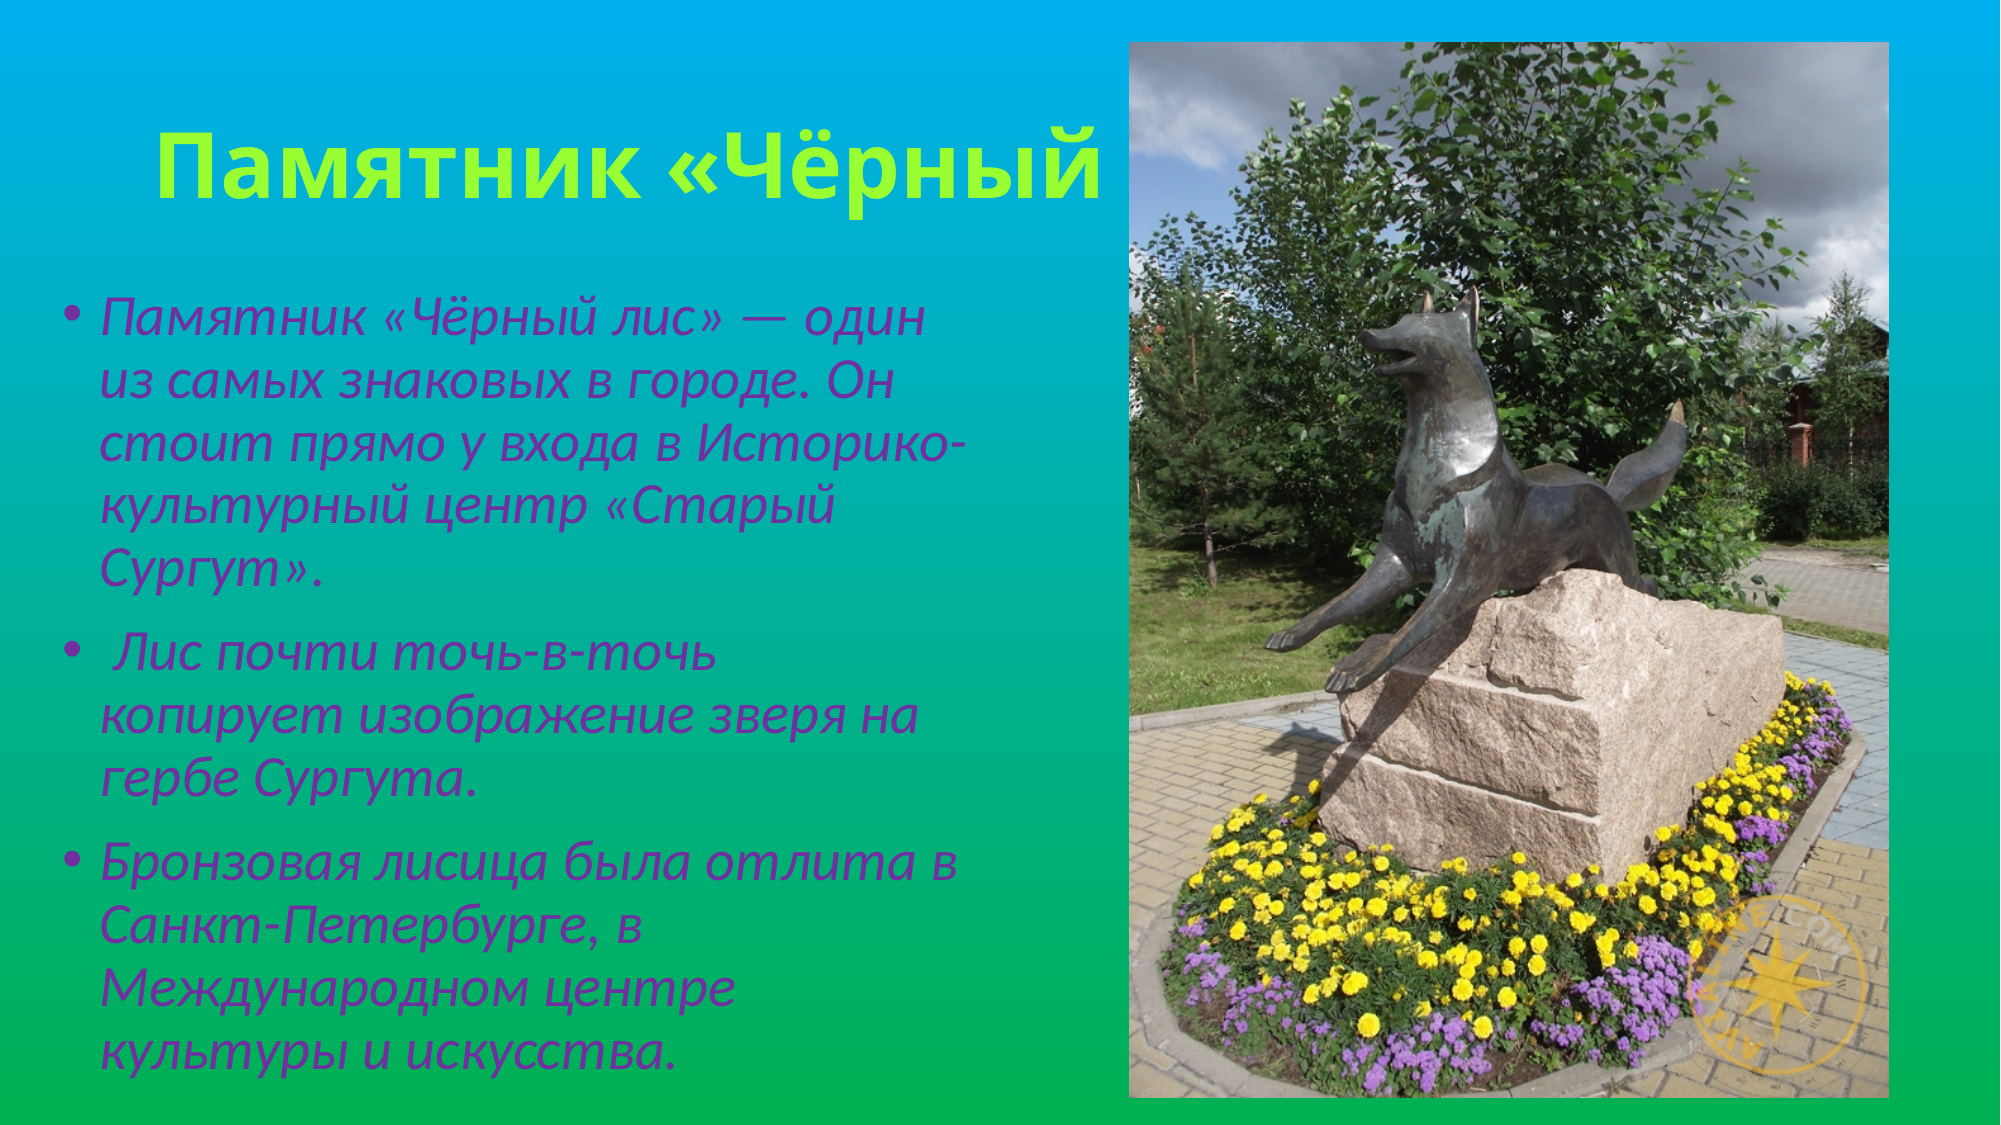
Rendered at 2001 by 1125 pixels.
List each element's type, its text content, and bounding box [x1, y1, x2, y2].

list Памятник «Чёрный лис» — один из самых знаковых в городе. Он стоит прямо у входа в Историко-культурный центр «Старый Сургут». Лис почти точь-в-точь копирует изображение зверя на гербе Сургута. Бронзовая лисица была отлита в Санкт-Петербурге, в Международном центре культуры и искусства. [47, 277, 986, 1036]
picture [1129, 43, 1889, 1098]
title Памятник «Чёрный лис» [137, 59, 1129, 278]
